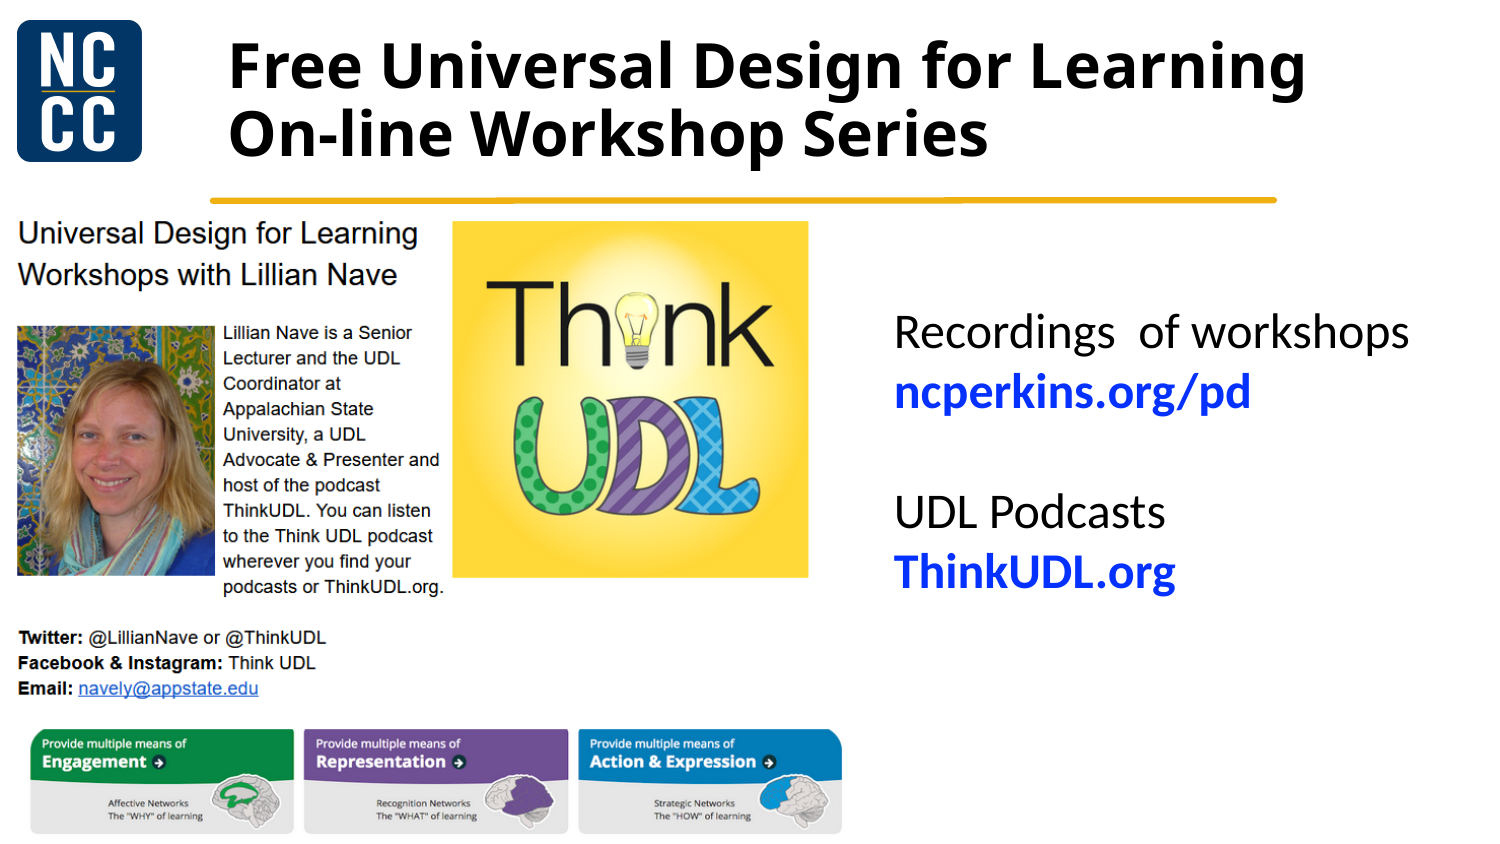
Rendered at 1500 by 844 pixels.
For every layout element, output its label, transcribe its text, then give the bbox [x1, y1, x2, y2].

picture [17, 20, 142, 162]
text_box Recordings of workshops ncperkins.org/pd UDL Podcasts ThinkUDL.org [879, 290, 1467, 606]
title Free Universal Design for Learning On-line Workshop Series [212, 20, 1421, 184]
picture [0, 210, 848, 844]
